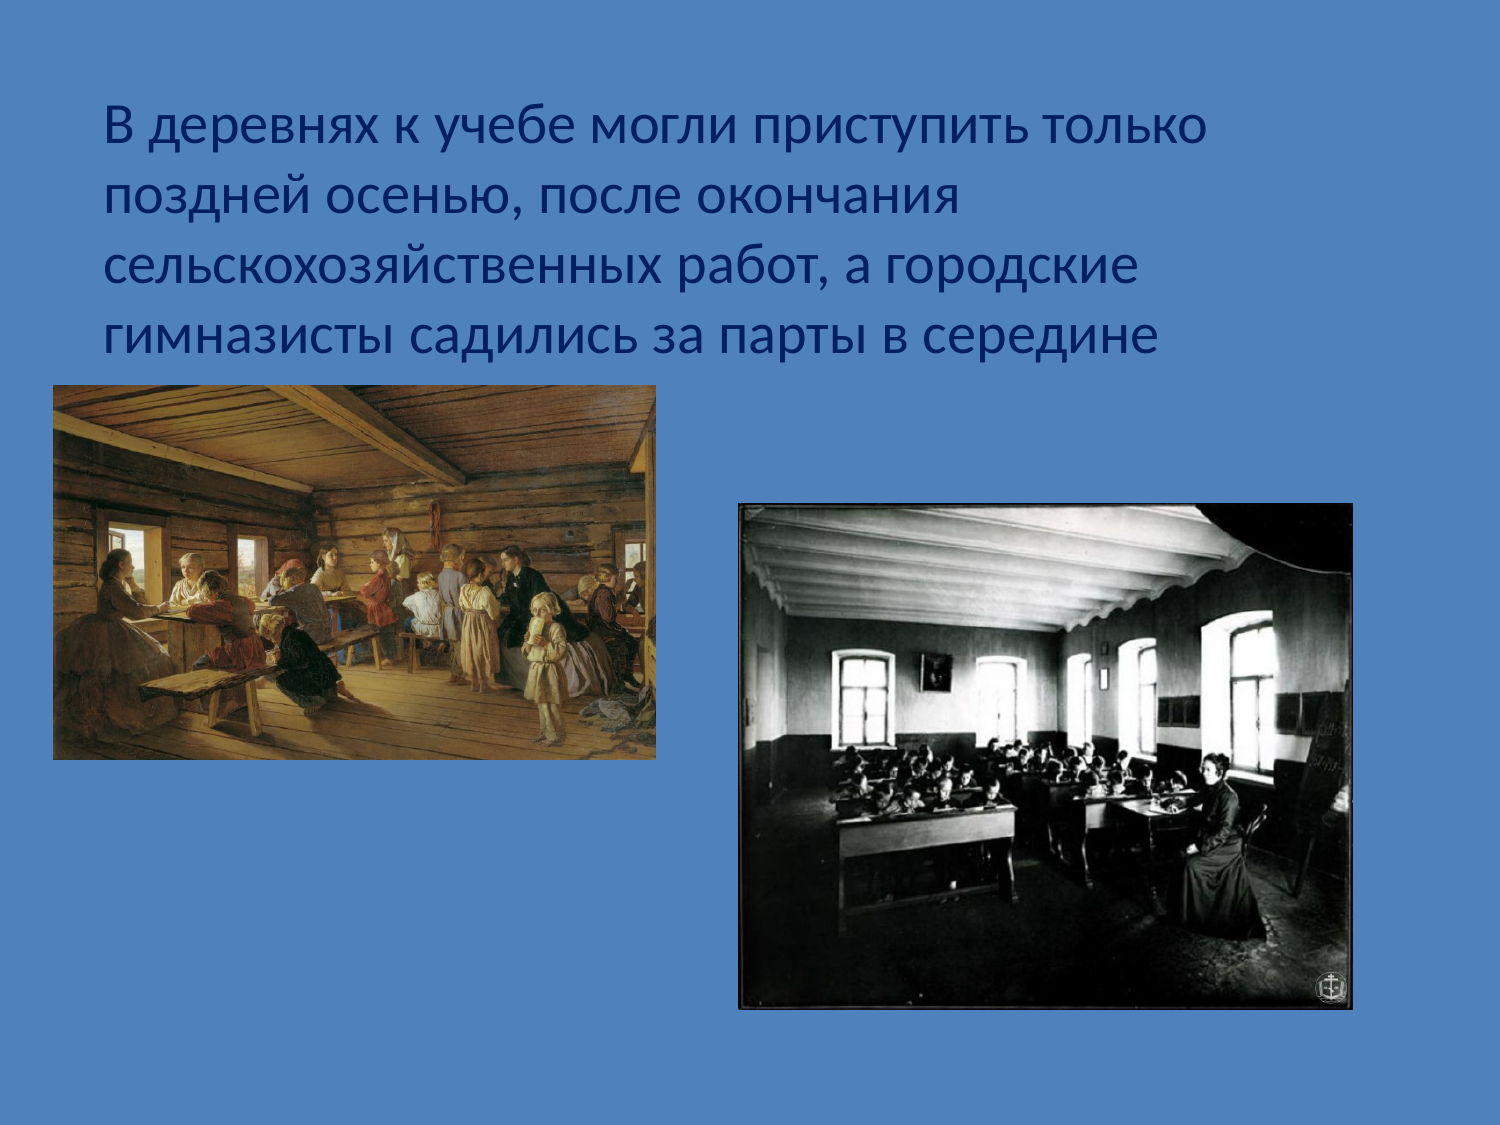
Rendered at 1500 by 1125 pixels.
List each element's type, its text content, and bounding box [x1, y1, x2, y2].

picture [52, 385, 656, 760]
picture [737, 503, 1353, 1010]
text_box В деревнях к учебе могли приступить только поздней осенью, после окончания сельскохозяйственных работ, а городские гимназисты садились за парты в середине августа. [88, 78, 1388, 443]
